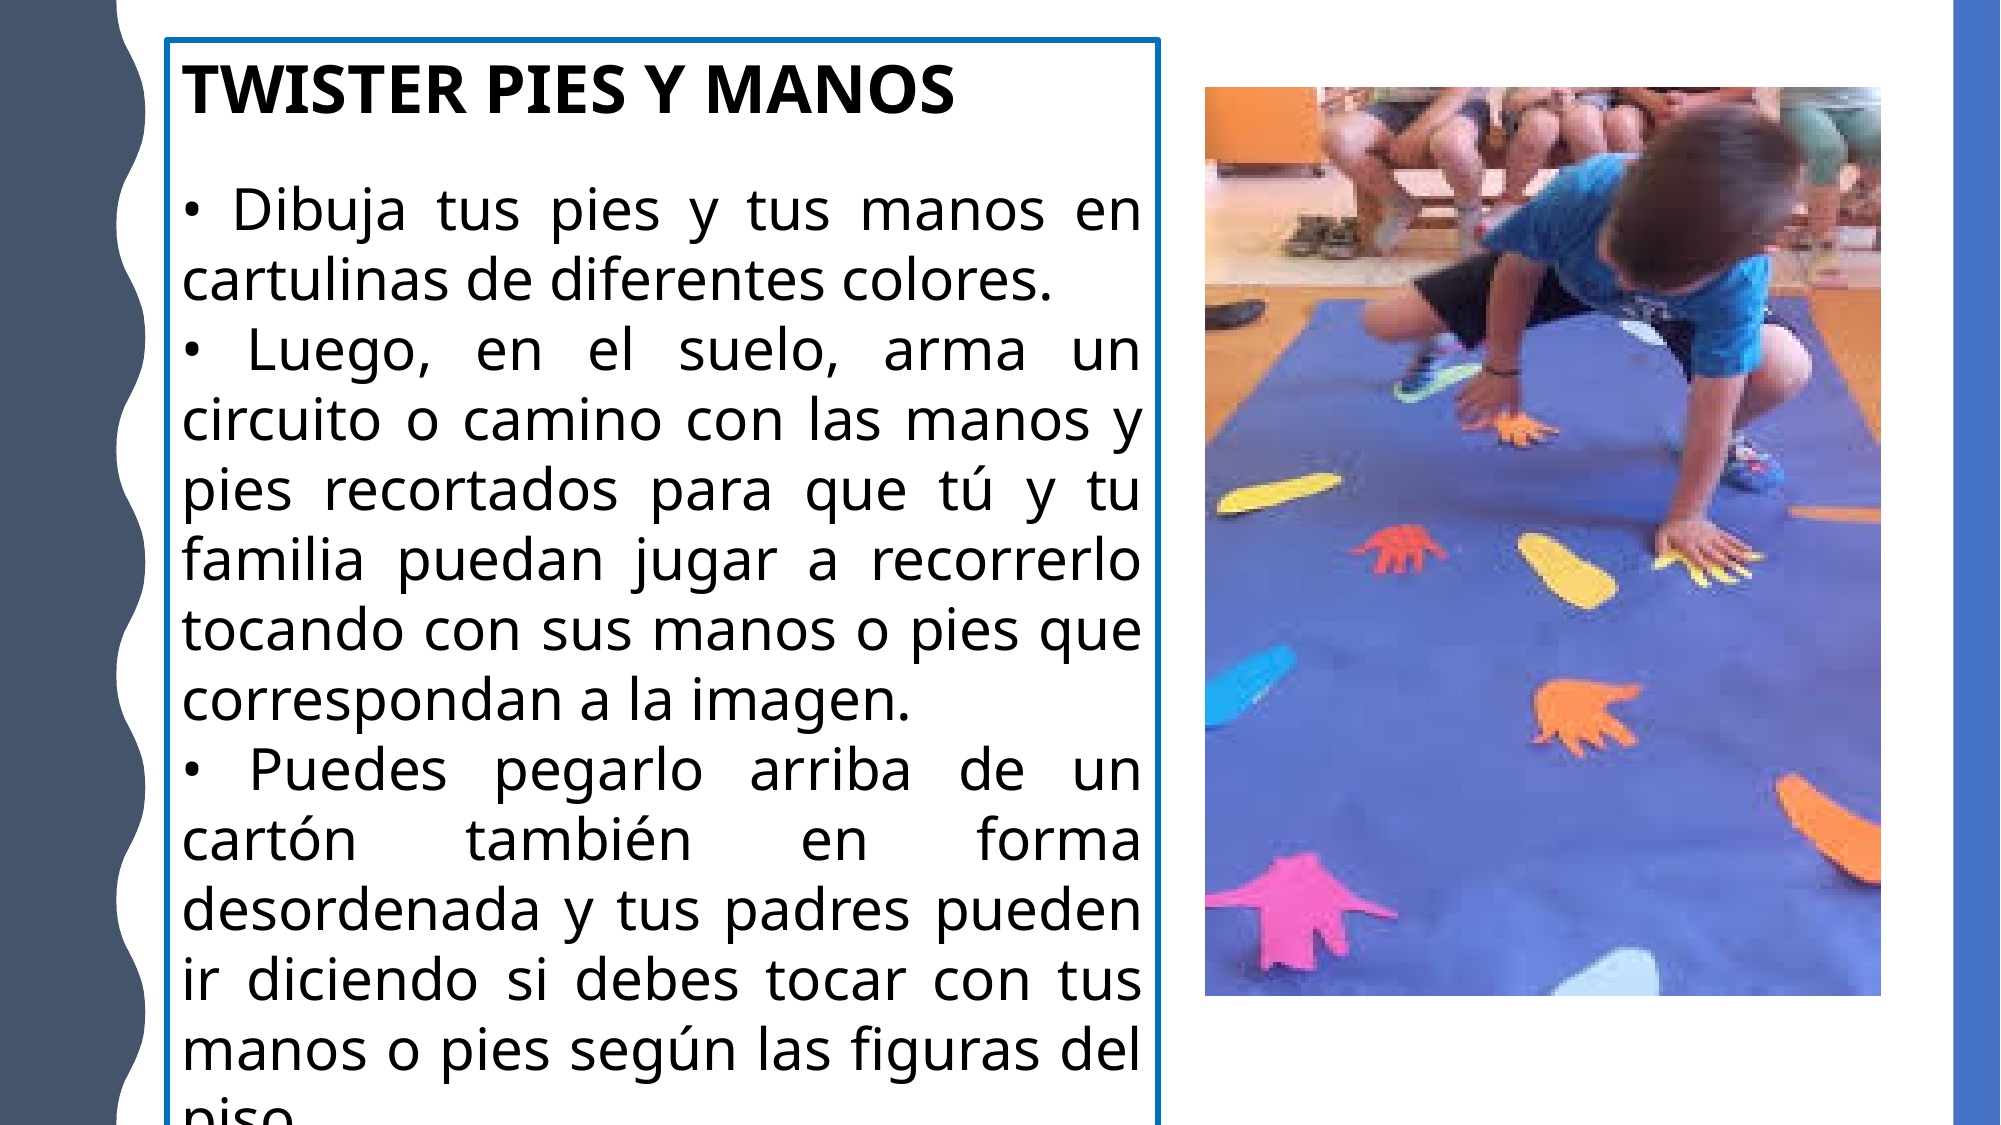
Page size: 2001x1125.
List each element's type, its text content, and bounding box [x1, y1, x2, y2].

text_box TWISTER PIES Y MANOS • Dibuja tus pies y tus manos en cartulinas de diferentes colores. • Luego, en el suelo, arma un circuito o camino con las manos y pies recortados para que tú y tu familia puedan jugar a recorrerlo tocando con sus manos o pies que correspondan a la imagen. • Puedes pegarlo arriba de un cartón también en forma desordenada y tus padres pueden ir diciendo si debes tocar con tus manos o pies según las figuras del piso. • ¿Puedes hacerlo? [166, 39, 1158, 1125]
picture [1205, 87, 1881, 996]
